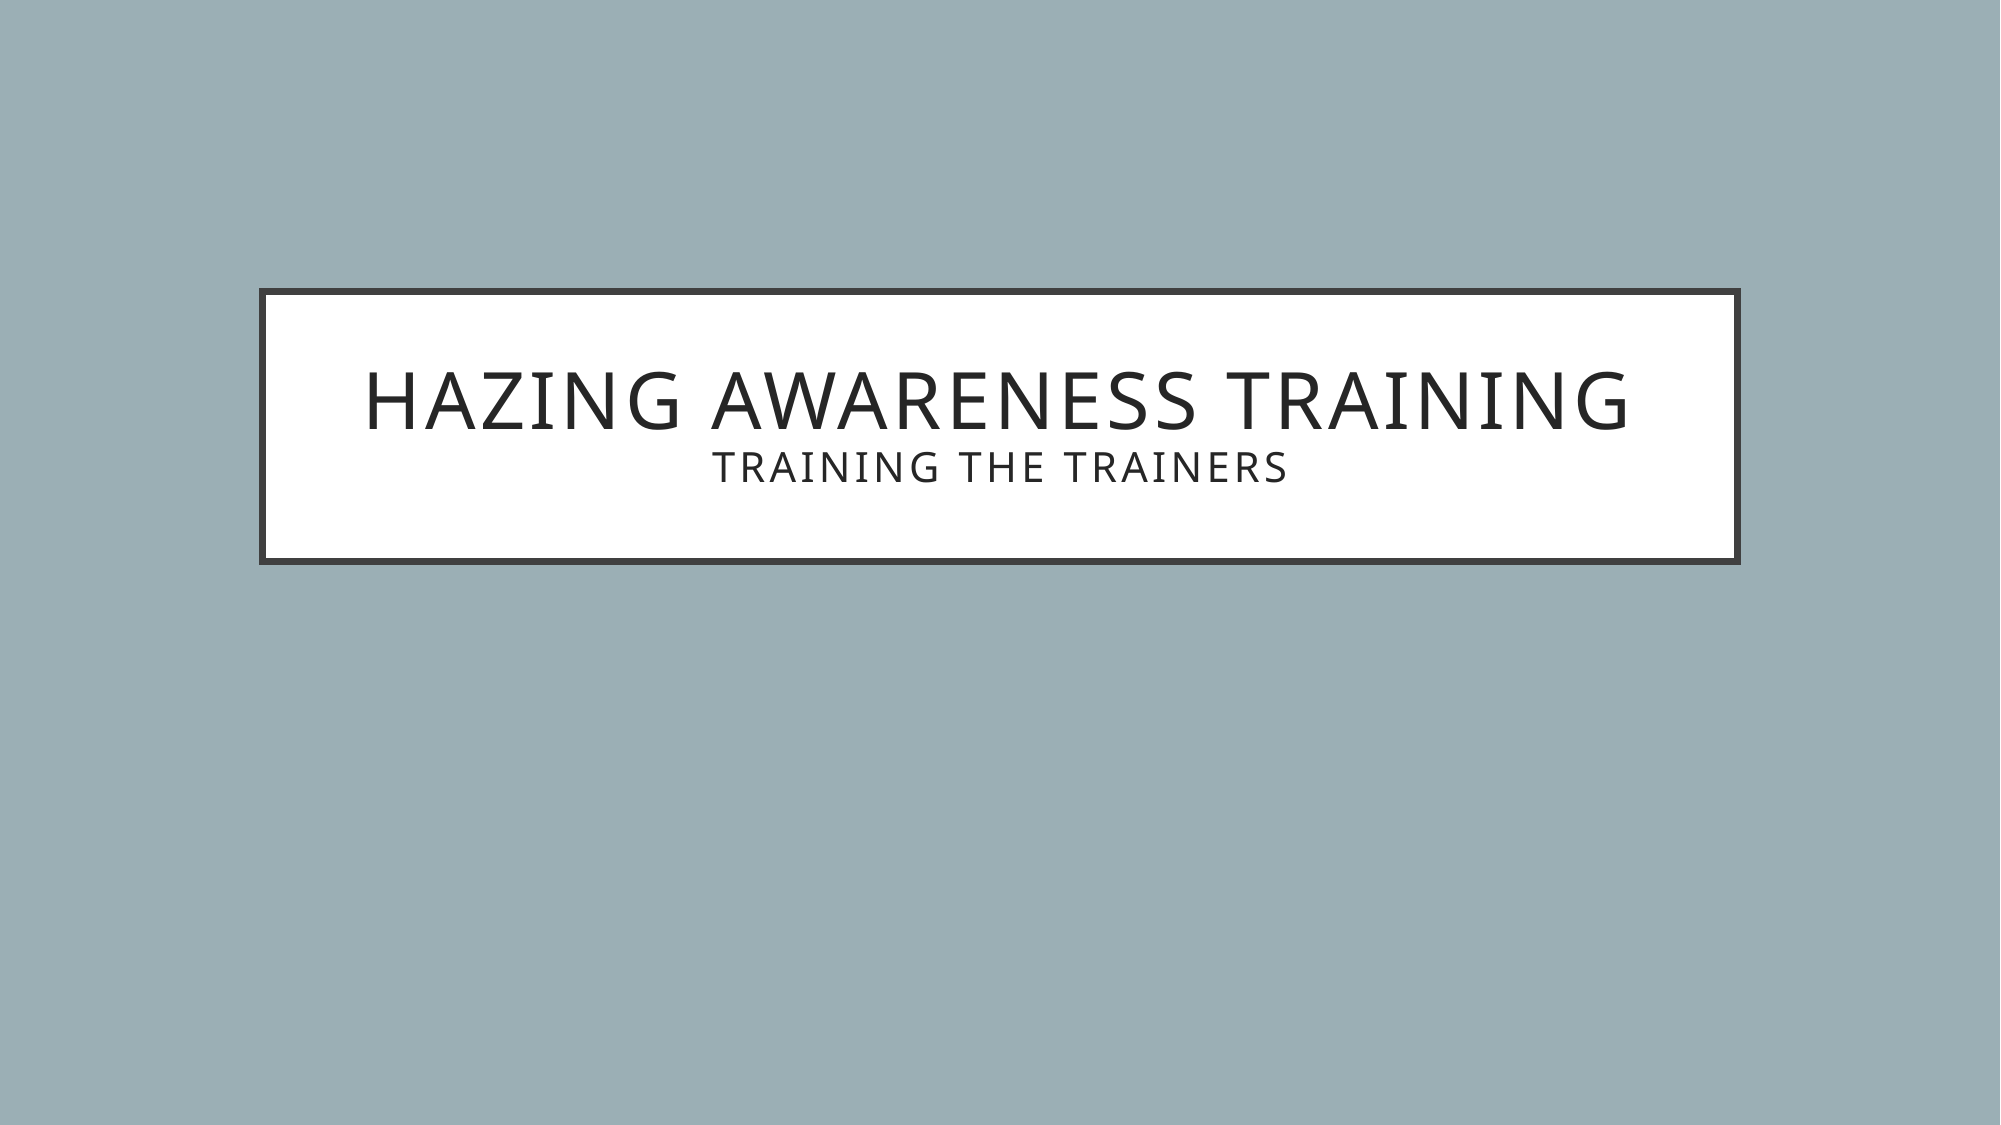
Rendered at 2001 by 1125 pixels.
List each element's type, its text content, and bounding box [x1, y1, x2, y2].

title Hazing Awareness Training training the trainers [259, 288, 1741, 565]
